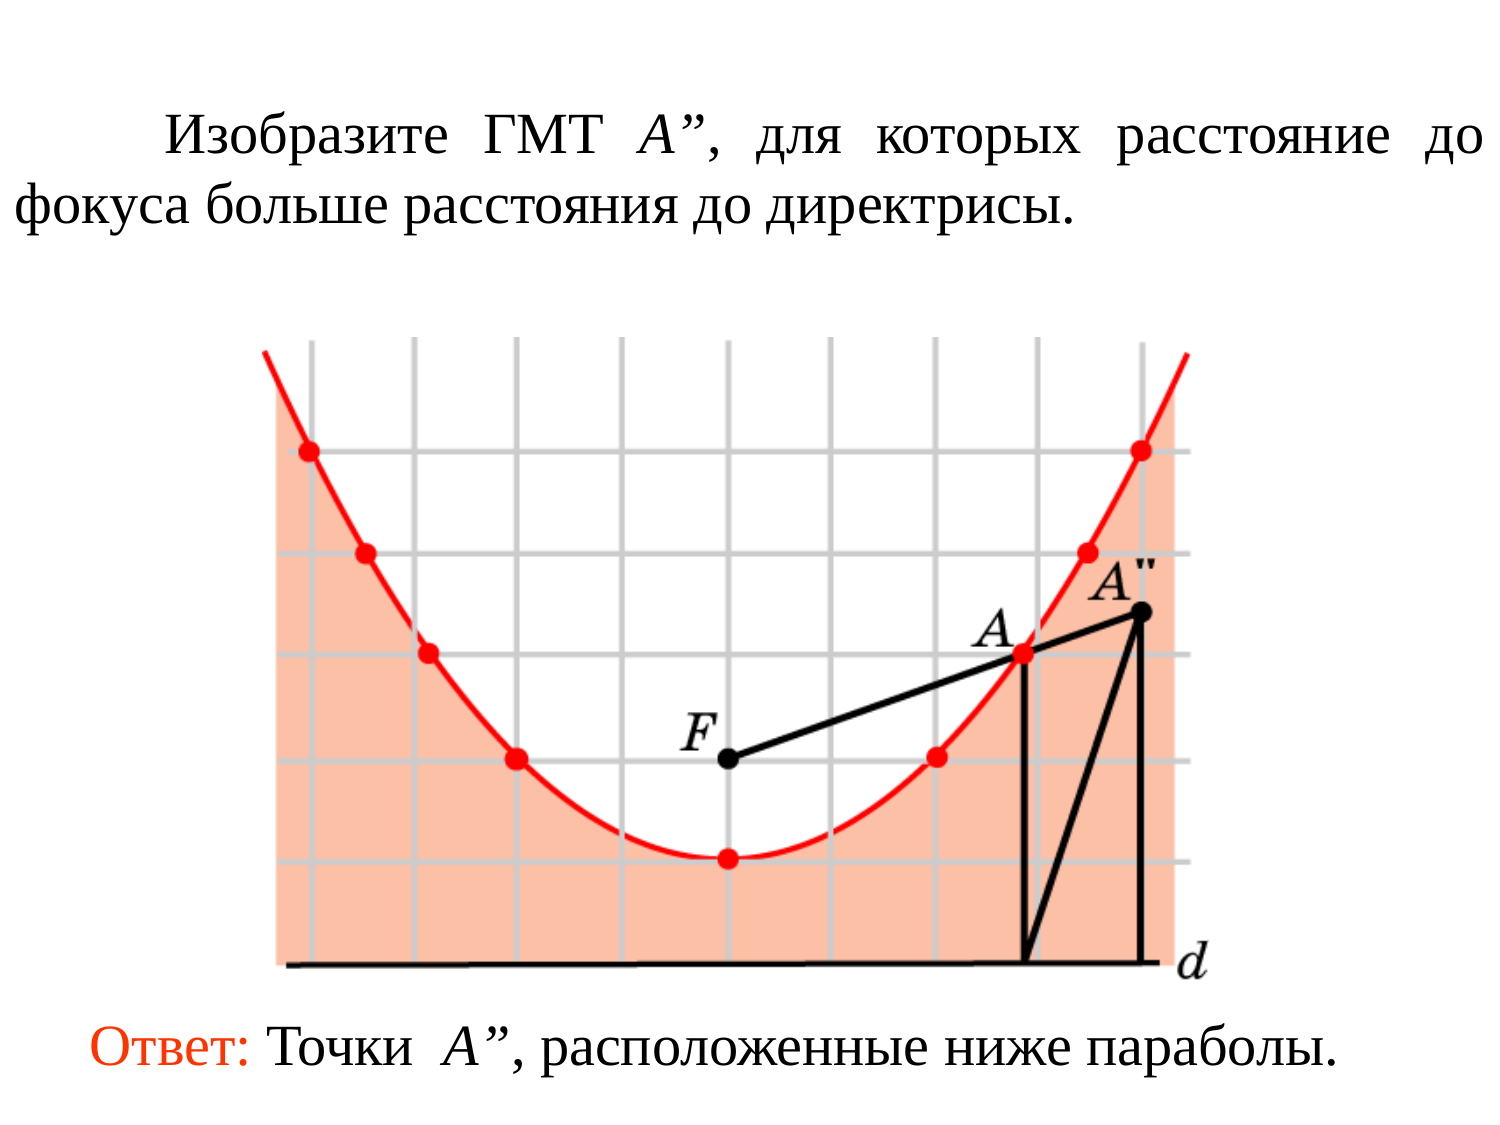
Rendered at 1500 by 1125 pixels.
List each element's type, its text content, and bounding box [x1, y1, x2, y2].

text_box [74, 337, 1438, 1086]
text_box Изобразите ГМТ A”, для которых расстояние до фокуса больше расстояния до директрисы. [0, 87, 1500, 243]
